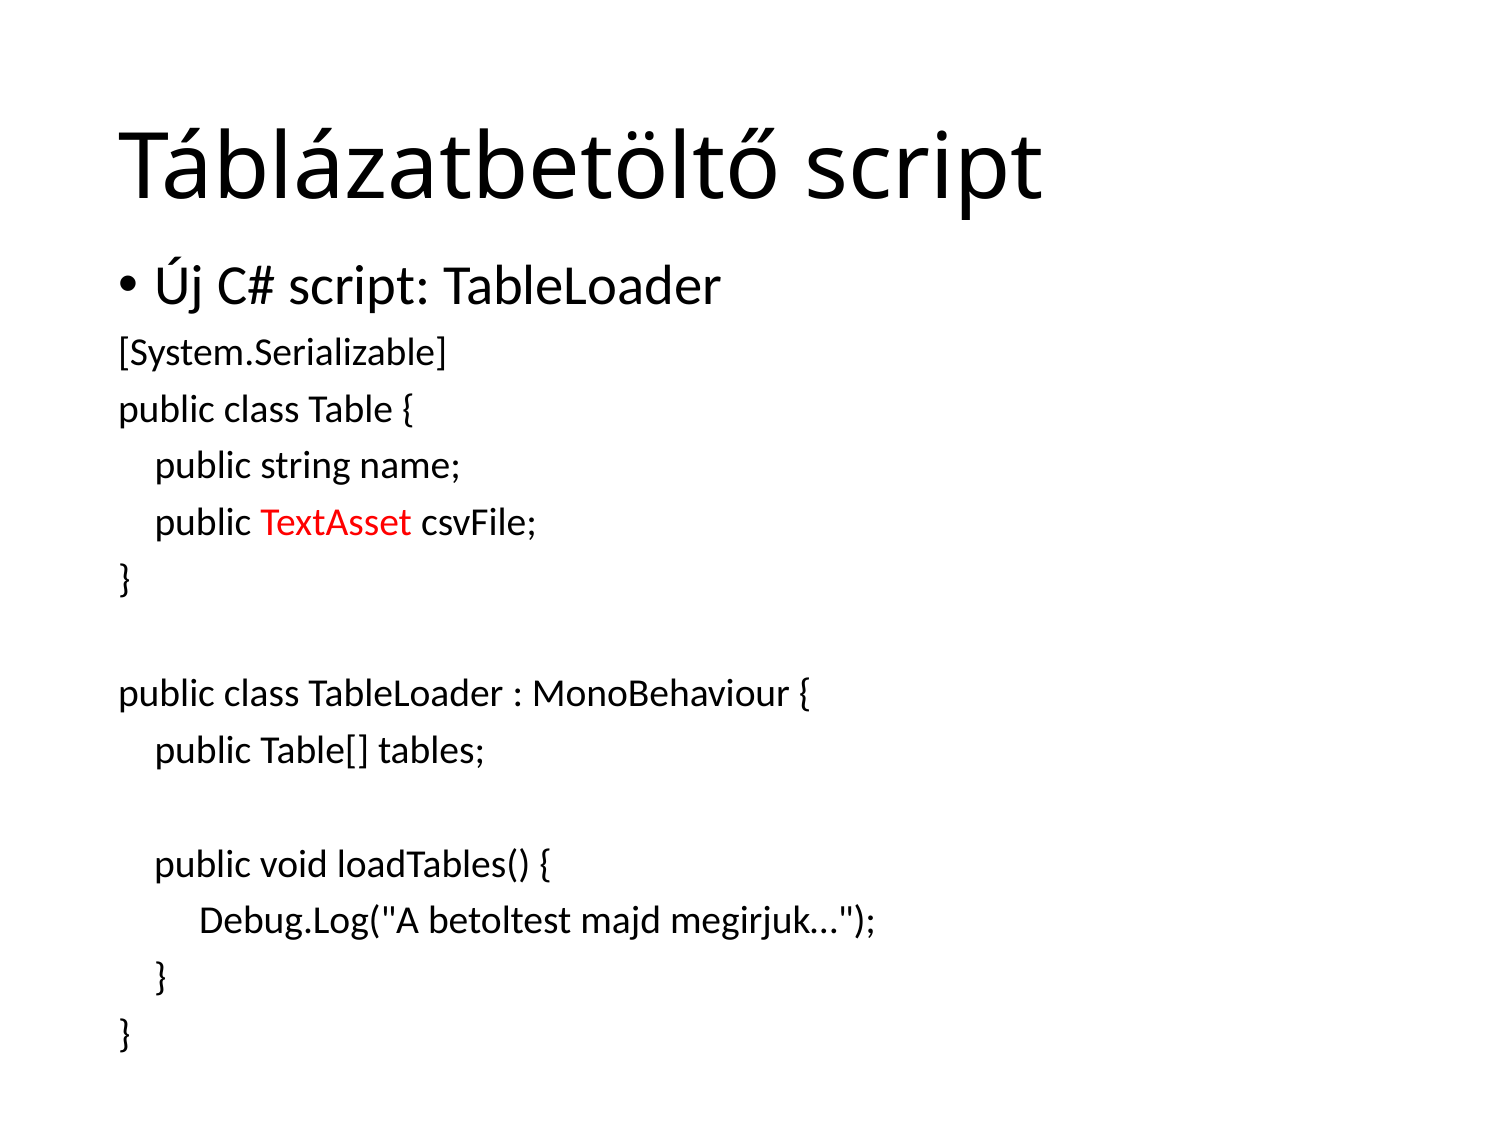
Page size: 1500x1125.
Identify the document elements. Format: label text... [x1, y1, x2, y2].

title Táblázatbetöltő script [103, 59, 1397, 248]
list Új C# script: TableLoader [System.Serializable] public class Table { public string name; public TextAsset csvFile; } public class TableLoader : MonoBehaviour { public Table[] tables; public void loadTables() { Debug.Log("A betoltest majd megirjuk…"); } } [103, 248, 1397, 1068]
